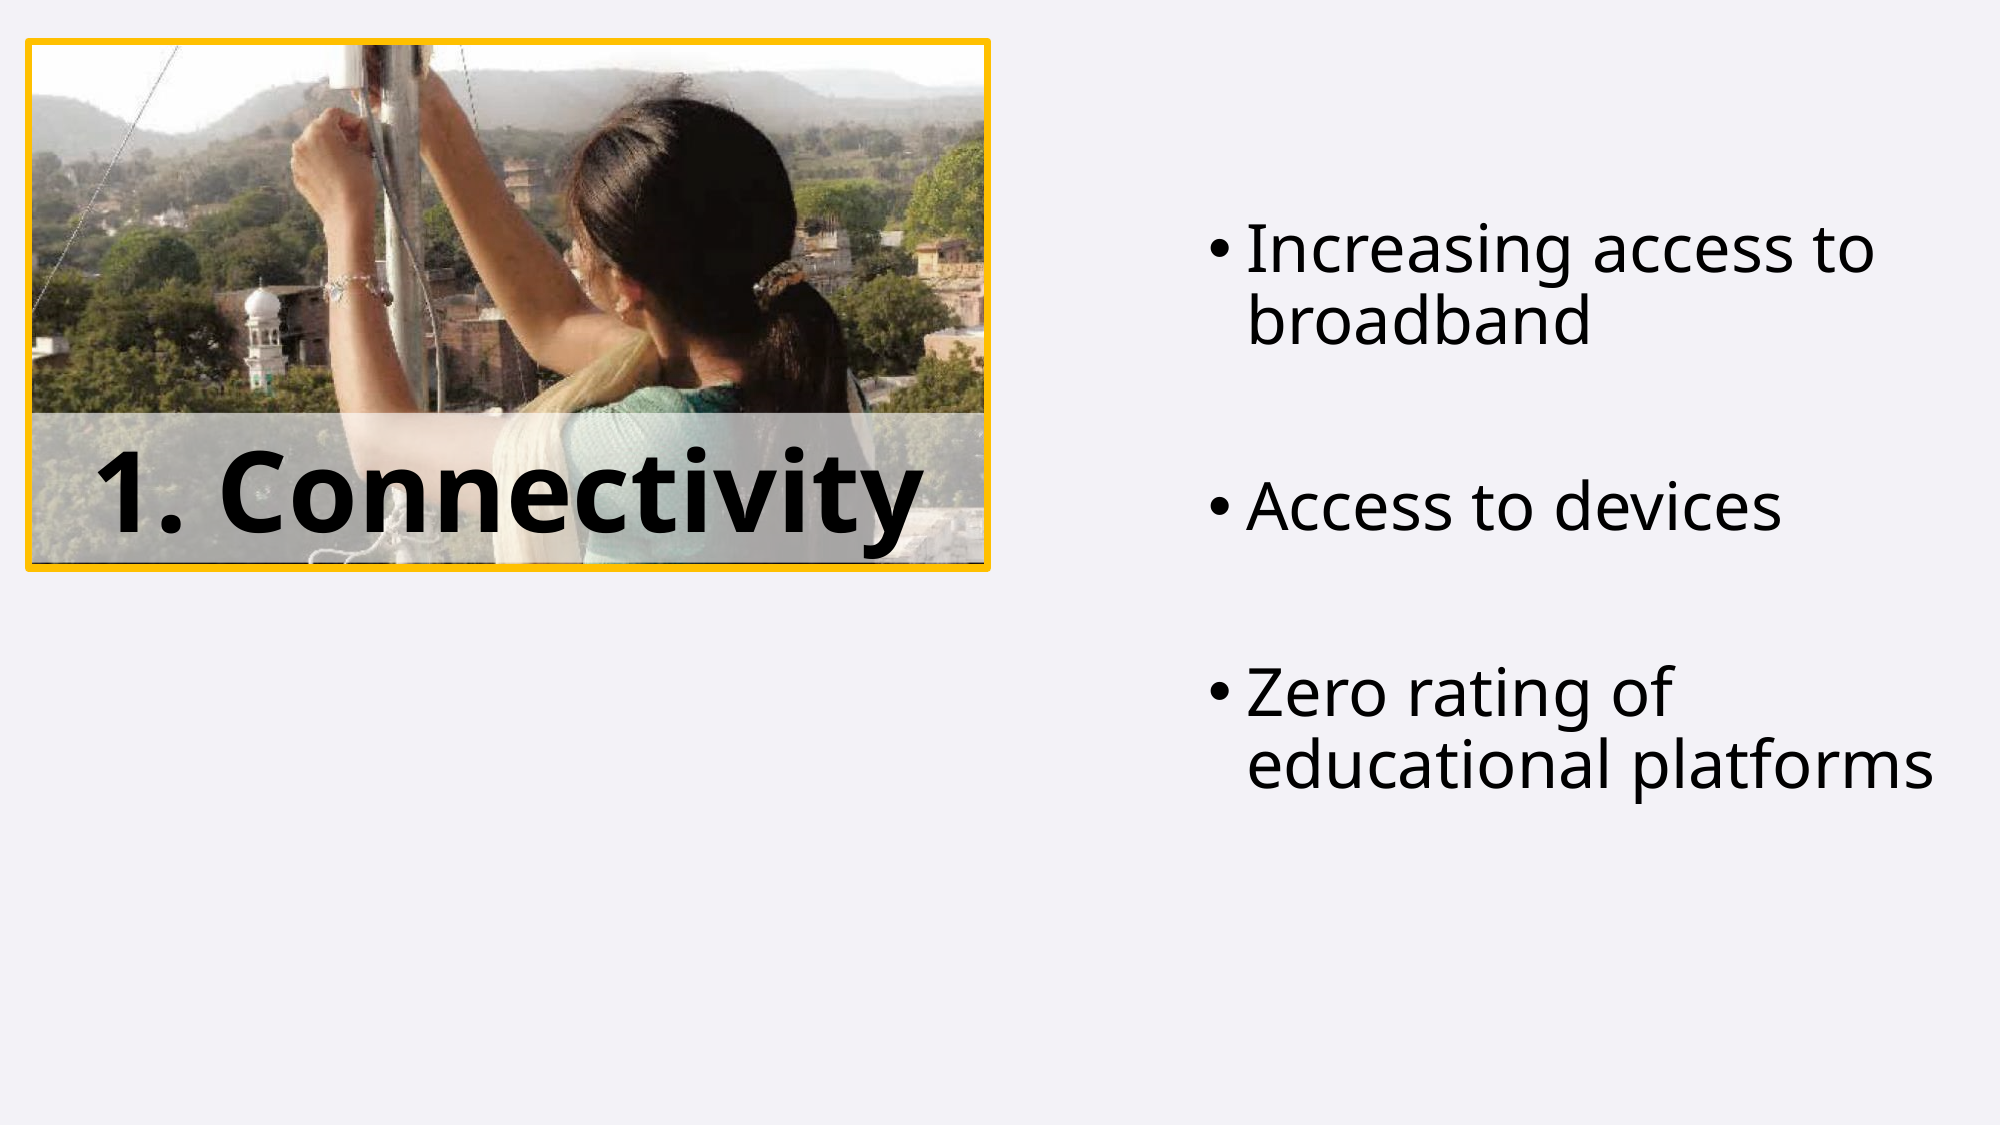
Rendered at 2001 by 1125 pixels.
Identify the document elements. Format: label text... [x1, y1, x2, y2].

picture [31, 44, 985, 565]
list Increasing access to broadband Access to devices Zero rating of educational platforms [1193, 207, 2000, 922]
